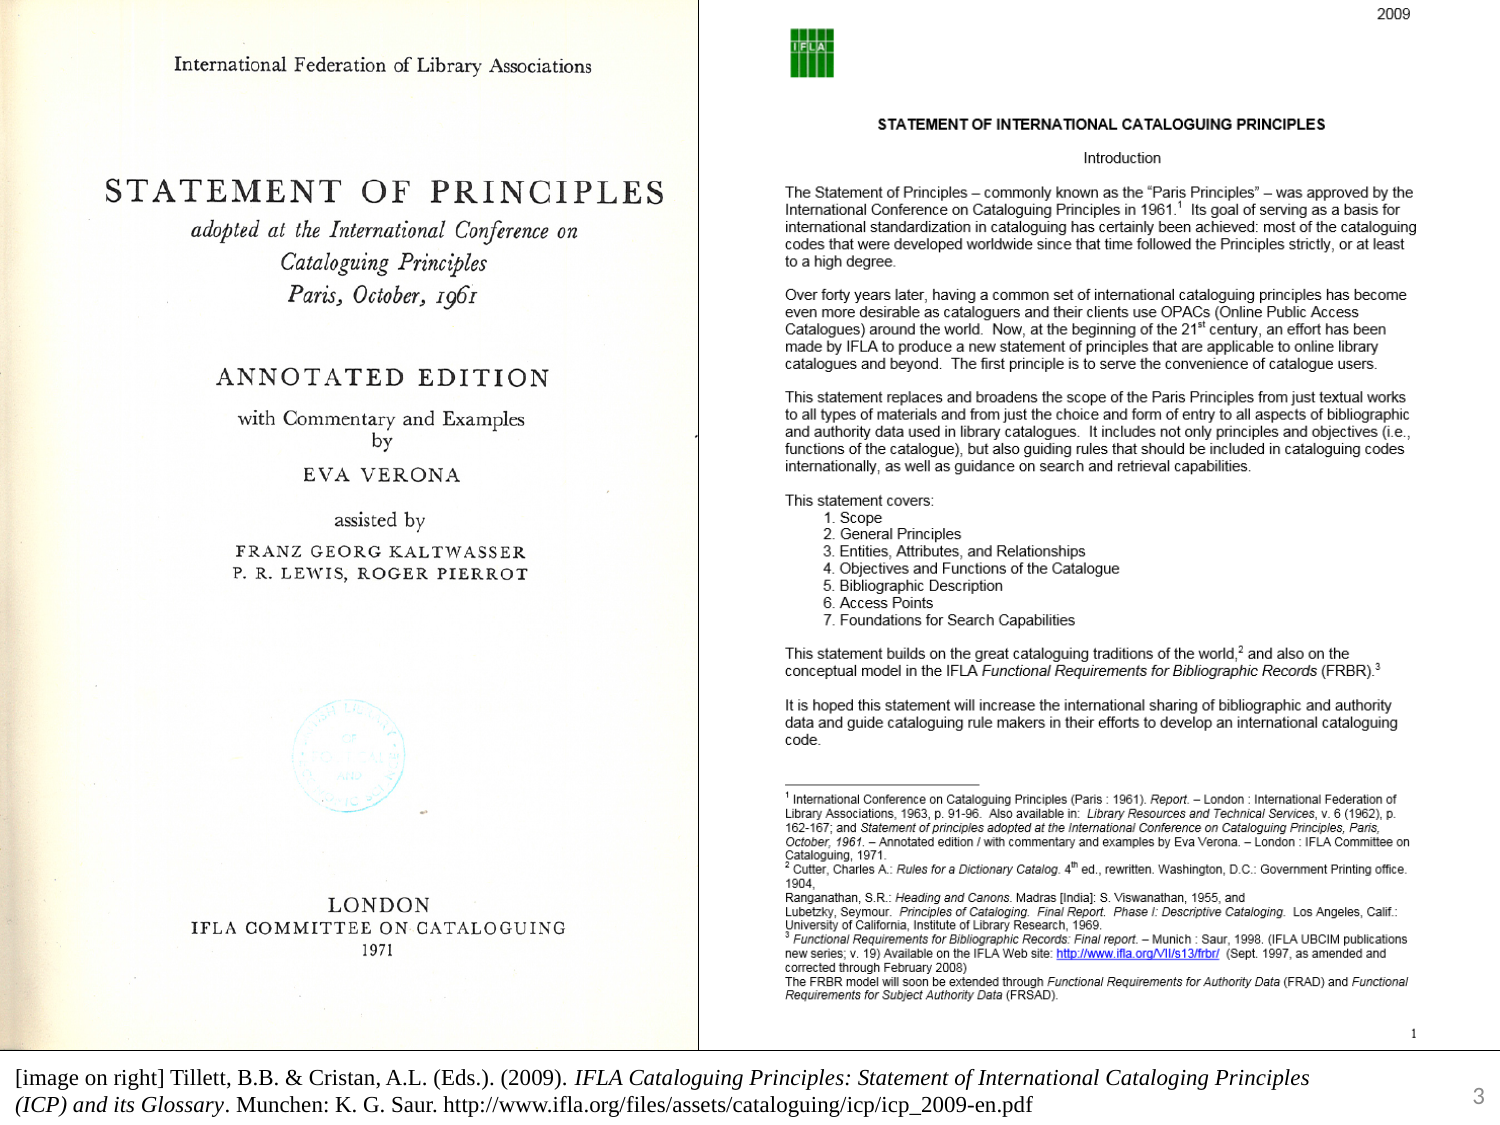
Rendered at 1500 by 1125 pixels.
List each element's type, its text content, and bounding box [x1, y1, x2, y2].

slide_number 3 [1375, 1065, 1500, 1125]
text_box [image on right] Tillett, B.B. & Cristan, A.L. (Eds.). (2009). IFLA Cataloguing Principles: Statement of International Cataloging Principles (ICP) and its Glossary. Munchen: K. G. Saur. http://www.ifla.org/files/assets/cataloguing/icp/icp_2009-en.pdf [0, 1058, 1375, 1125]
picture [0, 0, 1500, 1051]
